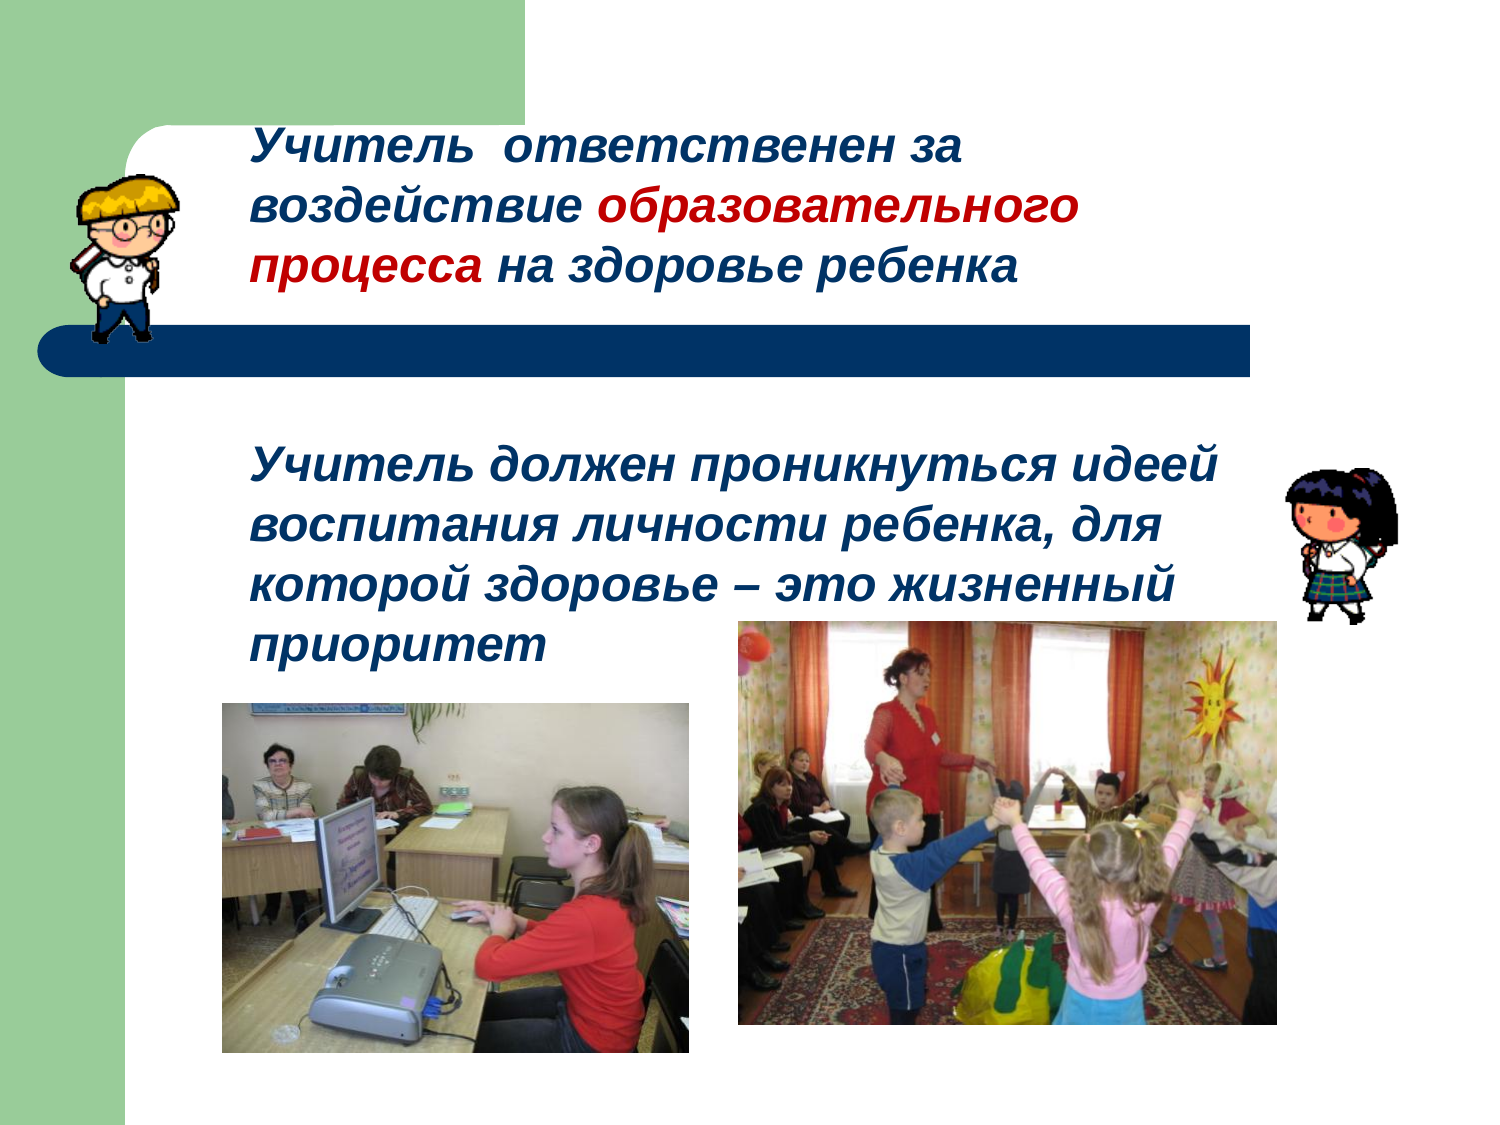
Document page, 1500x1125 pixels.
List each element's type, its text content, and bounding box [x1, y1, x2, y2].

picture [737, 468, 1423, 1025]
list Учитель ответственен за воздействие образовательного процесса на здоровье ребенка Учитель должен проникнуться идеей воспитания личности ребенка, для которой здоровье – это жизненный приоритет [234, 105, 1266, 622]
picture [37, 174, 207, 344]
picture [222, 702, 689, 1053]
